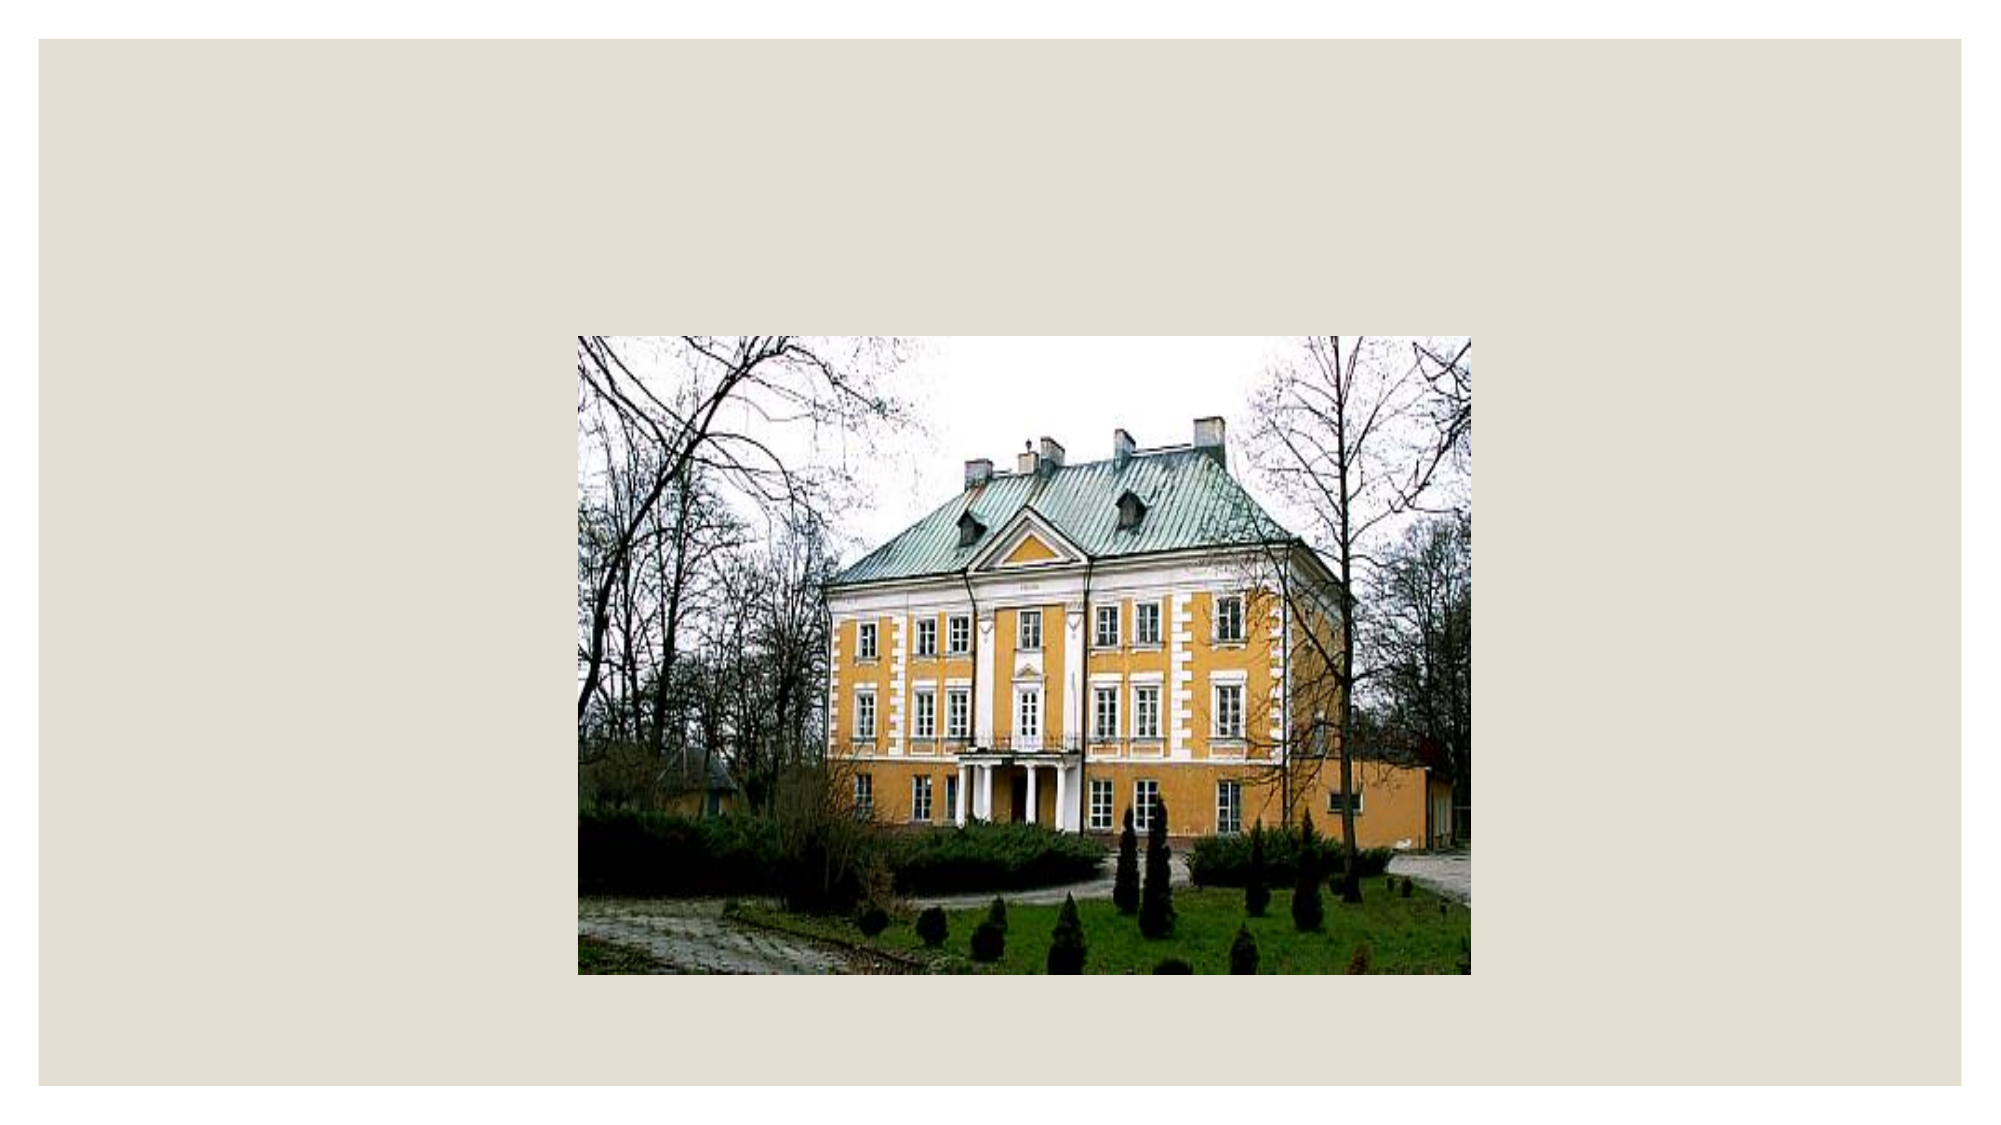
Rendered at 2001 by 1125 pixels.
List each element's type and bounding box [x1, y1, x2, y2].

list [578, 336, 1471, 975]
